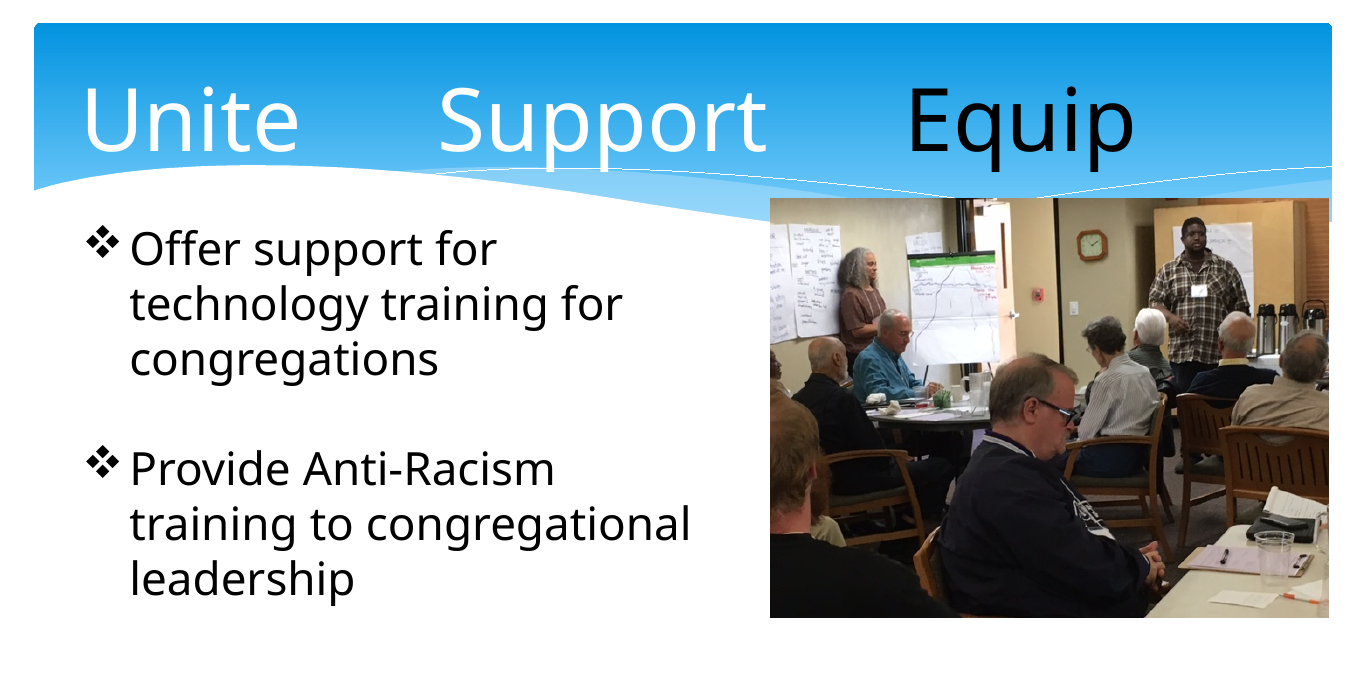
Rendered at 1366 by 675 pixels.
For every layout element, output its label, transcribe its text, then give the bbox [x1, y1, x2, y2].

title Unite Support Equip [68, 37, 1331, 195]
picture [769, 198, 1329, 618]
text_box Offer support for technology training for congregations Provide Anti-Racism training to congregational leadership [67, 212, 750, 613]
